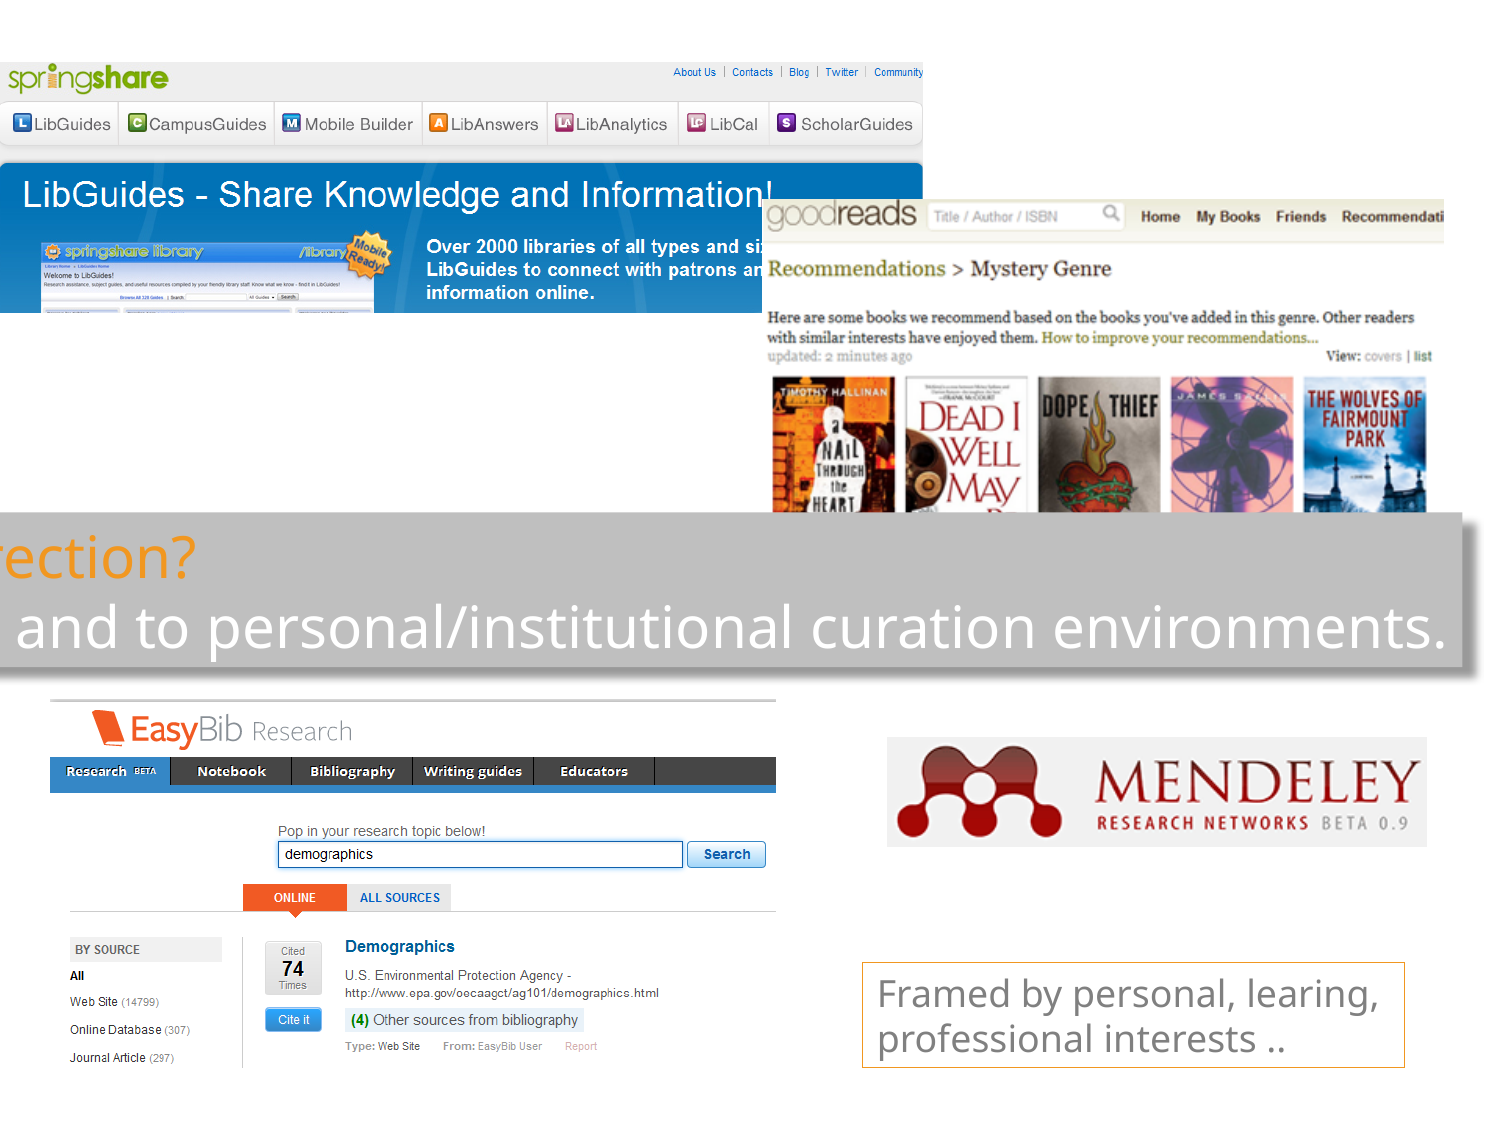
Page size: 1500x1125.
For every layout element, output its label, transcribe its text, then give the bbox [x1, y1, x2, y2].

text_box Framed by personal, learing, professional interests .. [862, 962, 1405, 1068]
picture [0, 62, 1444, 641]
text_box Direction? ….. and to personal/institutional curation environments. [0, 512, 1463, 668]
picture [887, 737, 1427, 847]
picture [49, 699, 776, 1068]
